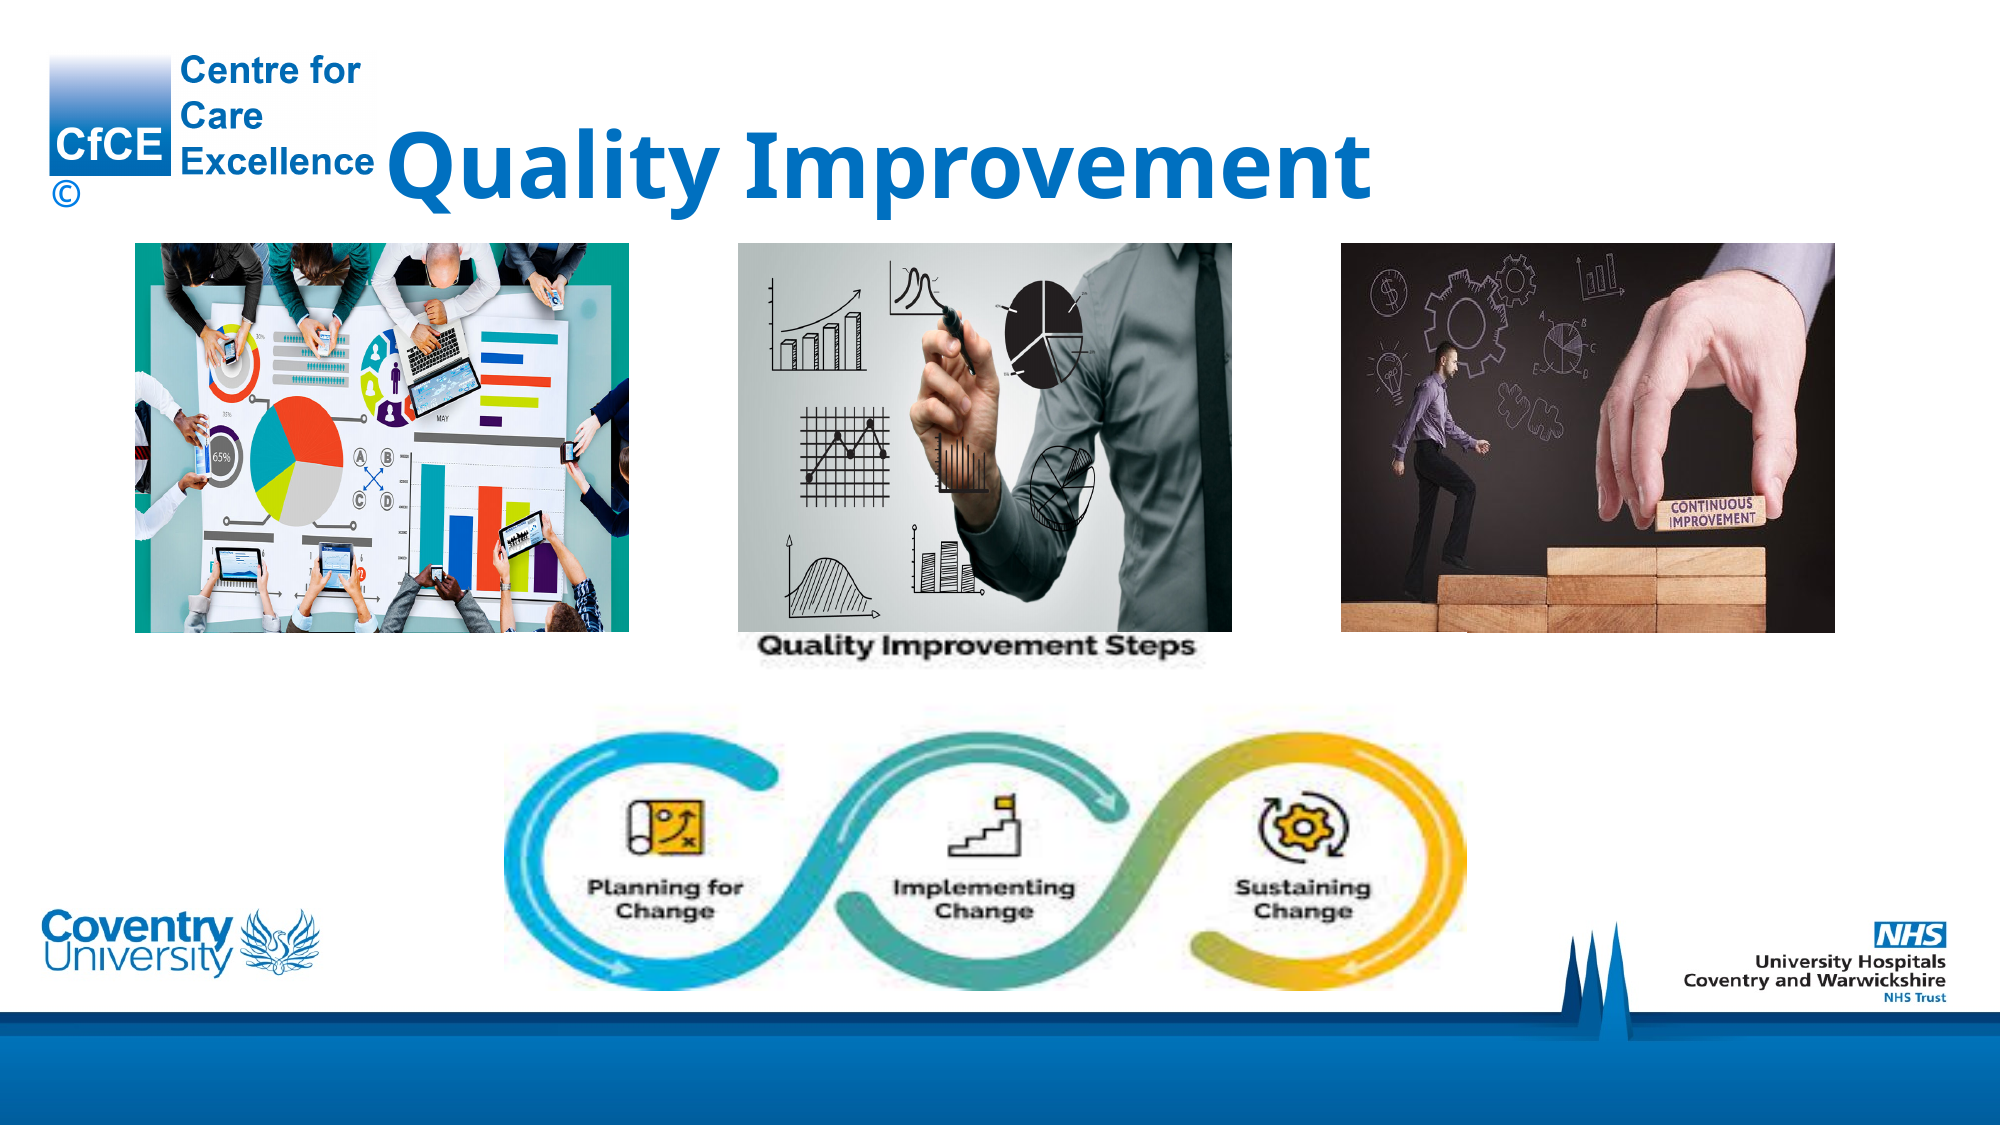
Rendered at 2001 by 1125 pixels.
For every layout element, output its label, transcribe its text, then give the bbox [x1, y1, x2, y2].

picture [0, 908, 2000, 1125]
picture [1341, 243, 1835, 633]
title Quality Improvement [369, 59, 1863, 278]
picture [46, 50, 377, 179]
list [504, 632, 1467, 991]
picture [738, 243, 1232, 632]
picture [135, 243, 629, 633]
